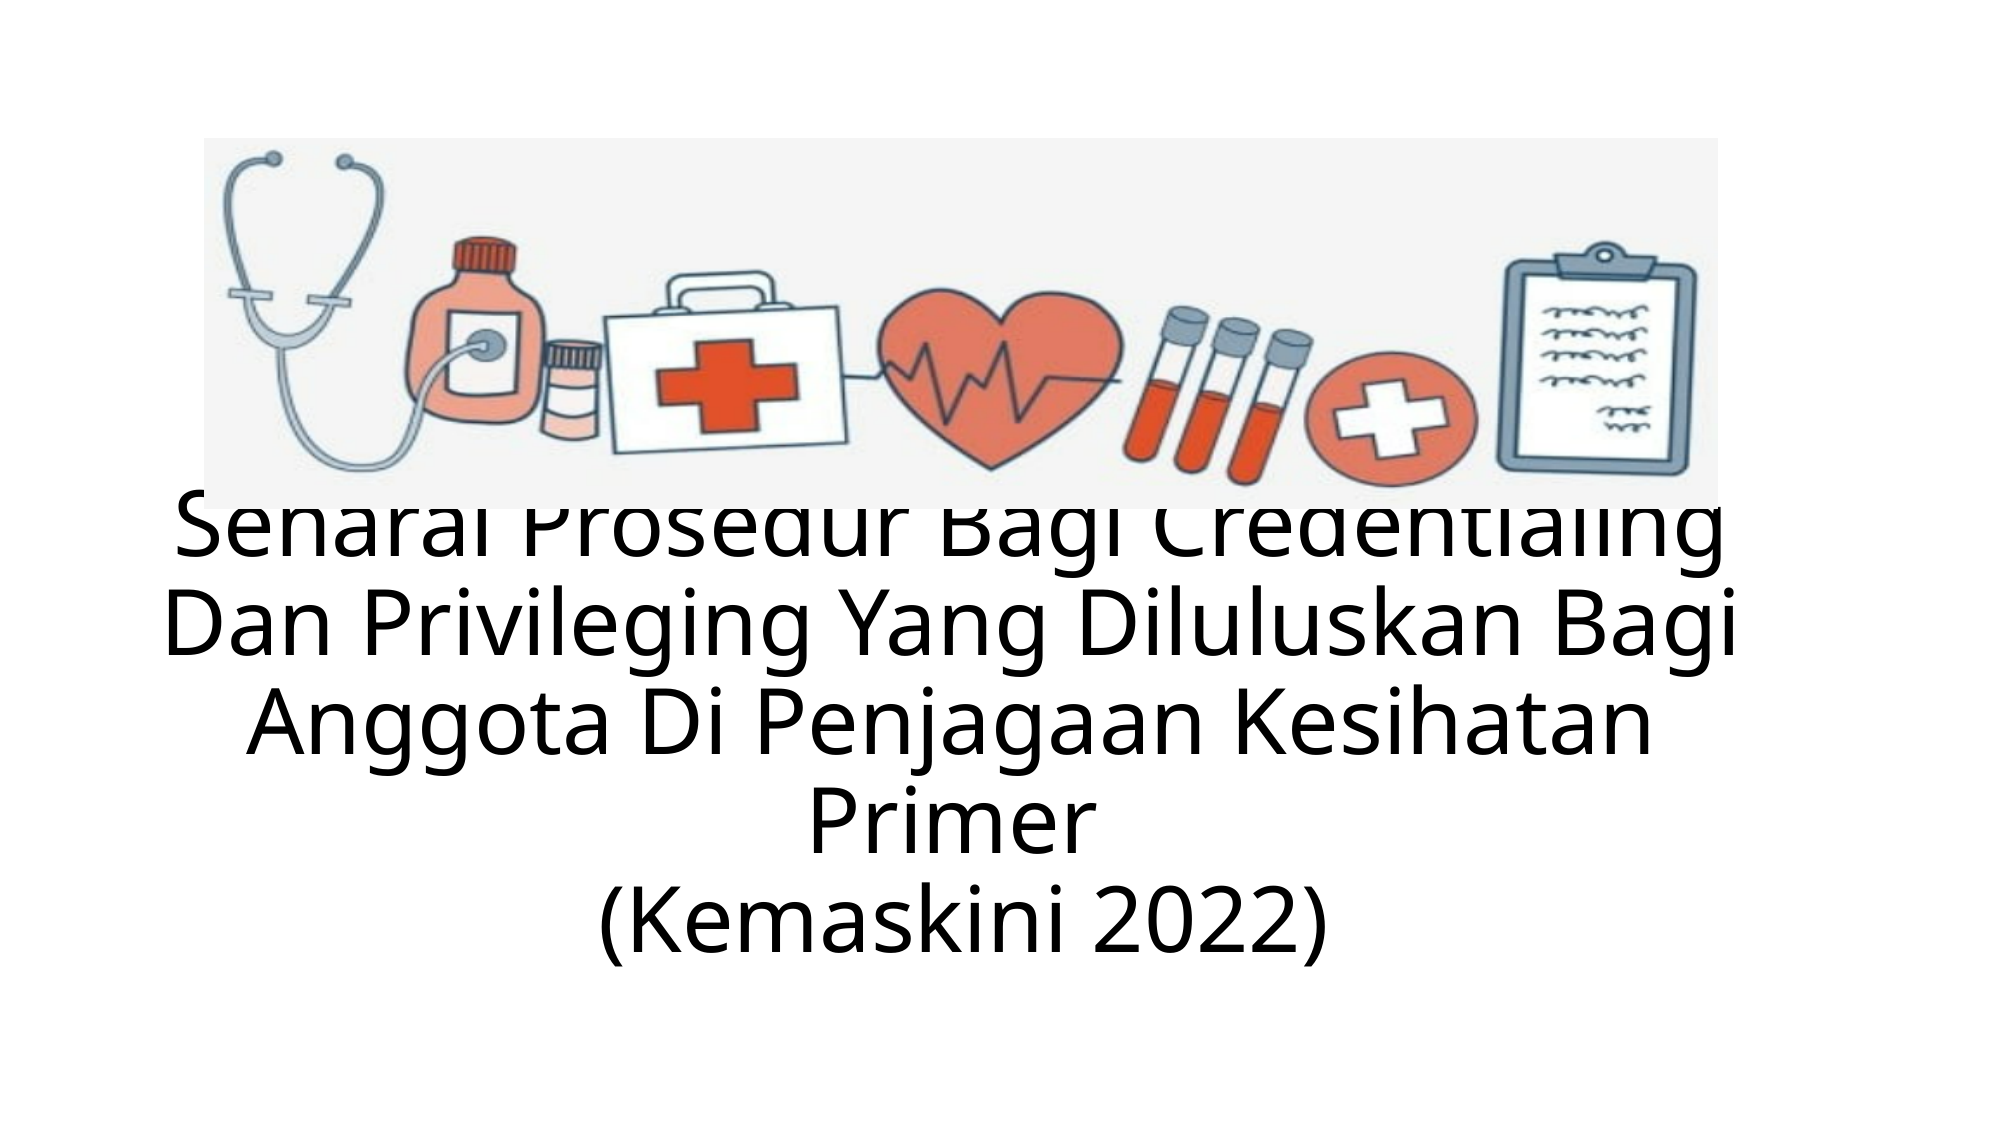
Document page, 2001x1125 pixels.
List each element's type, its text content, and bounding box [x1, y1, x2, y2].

picture [204, 138, 1718, 509]
title Senarai Prosedur Bagi Credentialing Dan Privileging Yang Diluluskan Bagi Anggota Di Penjagaan Kesihatan Primer (Kemaskini 2022) [139, 138, 1766, 987]
